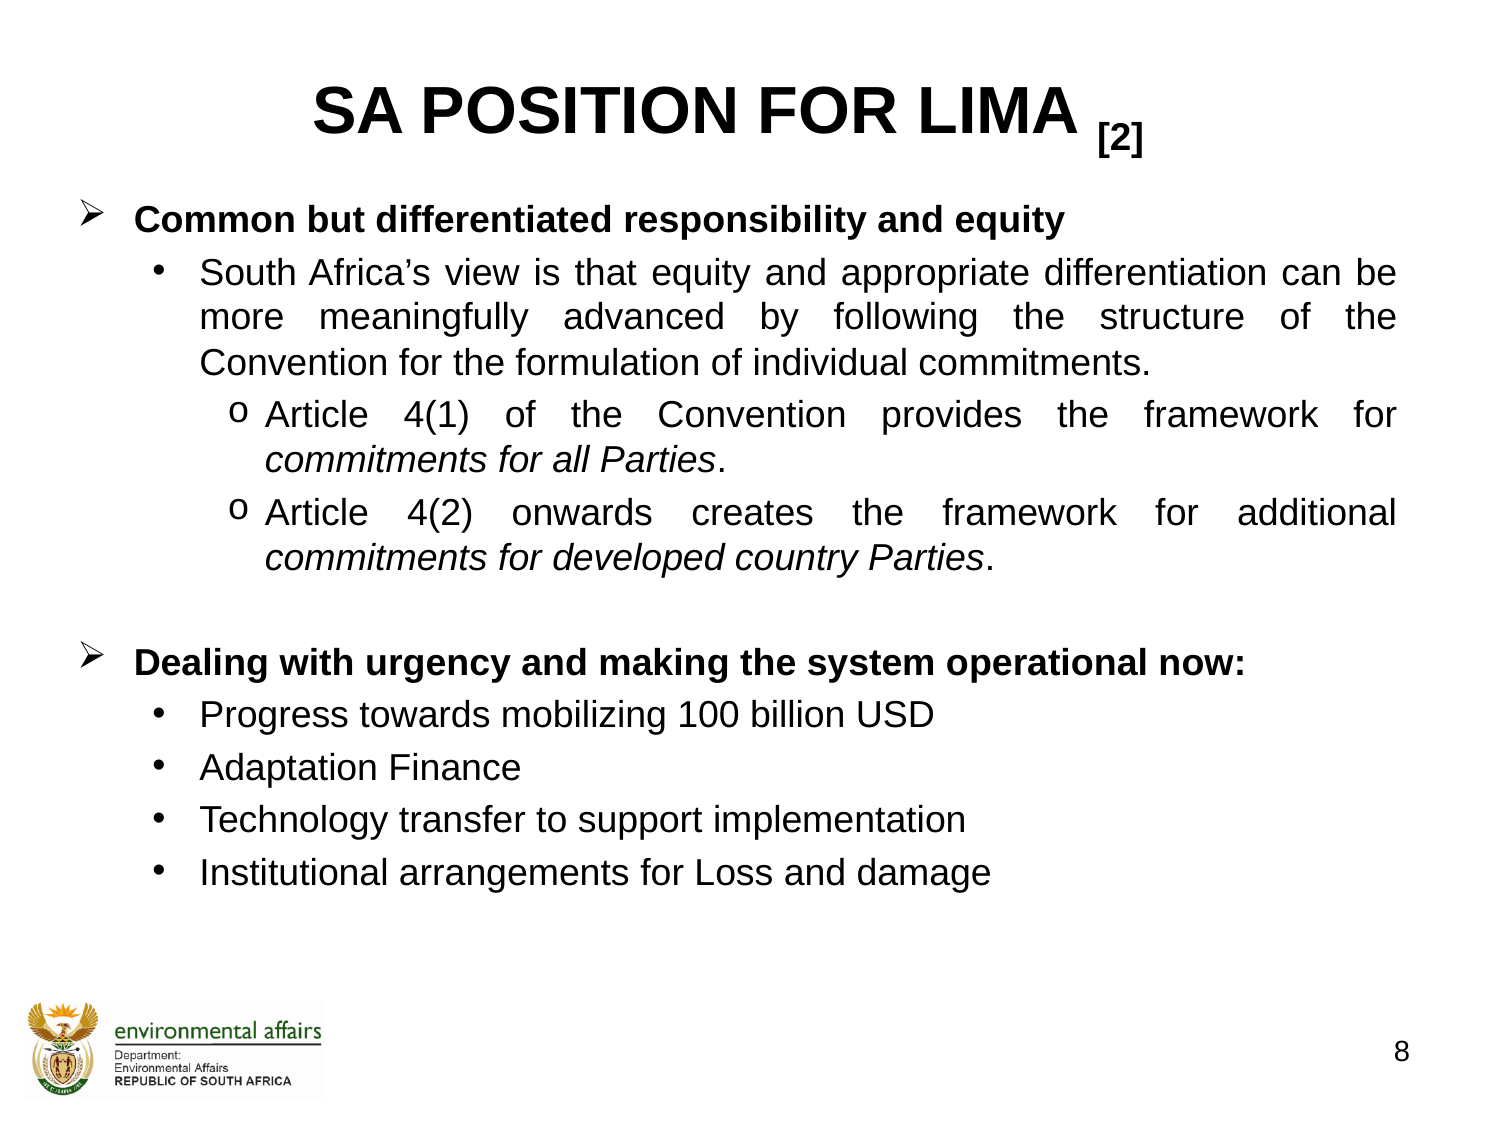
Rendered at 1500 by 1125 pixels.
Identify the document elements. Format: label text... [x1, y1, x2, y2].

slide_number 8 [1074, 1024, 1426, 1103]
title SA POSITION FOR LIMA [2] [62, 42, 1413, 183]
picture [24, 999, 325, 1100]
list Common but differentiated responsibility and equity South Africa’s view is that equity and appropriate differentiation can be more meaningfully advanced by following the structure of the Convention for the formulation of individual commitments. Article 4(1) of the Convention provides the framework for commitments for all Parties. Article 4(2) onwards creates the framework for additional commitments for developed country Parties. Dealing with urgency and making the system operational now: Progress towards mobilizing 100 billion USD Adaptation Finance Technology transfer to support implementation Institutional arrangements for Loss and damage [62, 187, 1413, 963]
